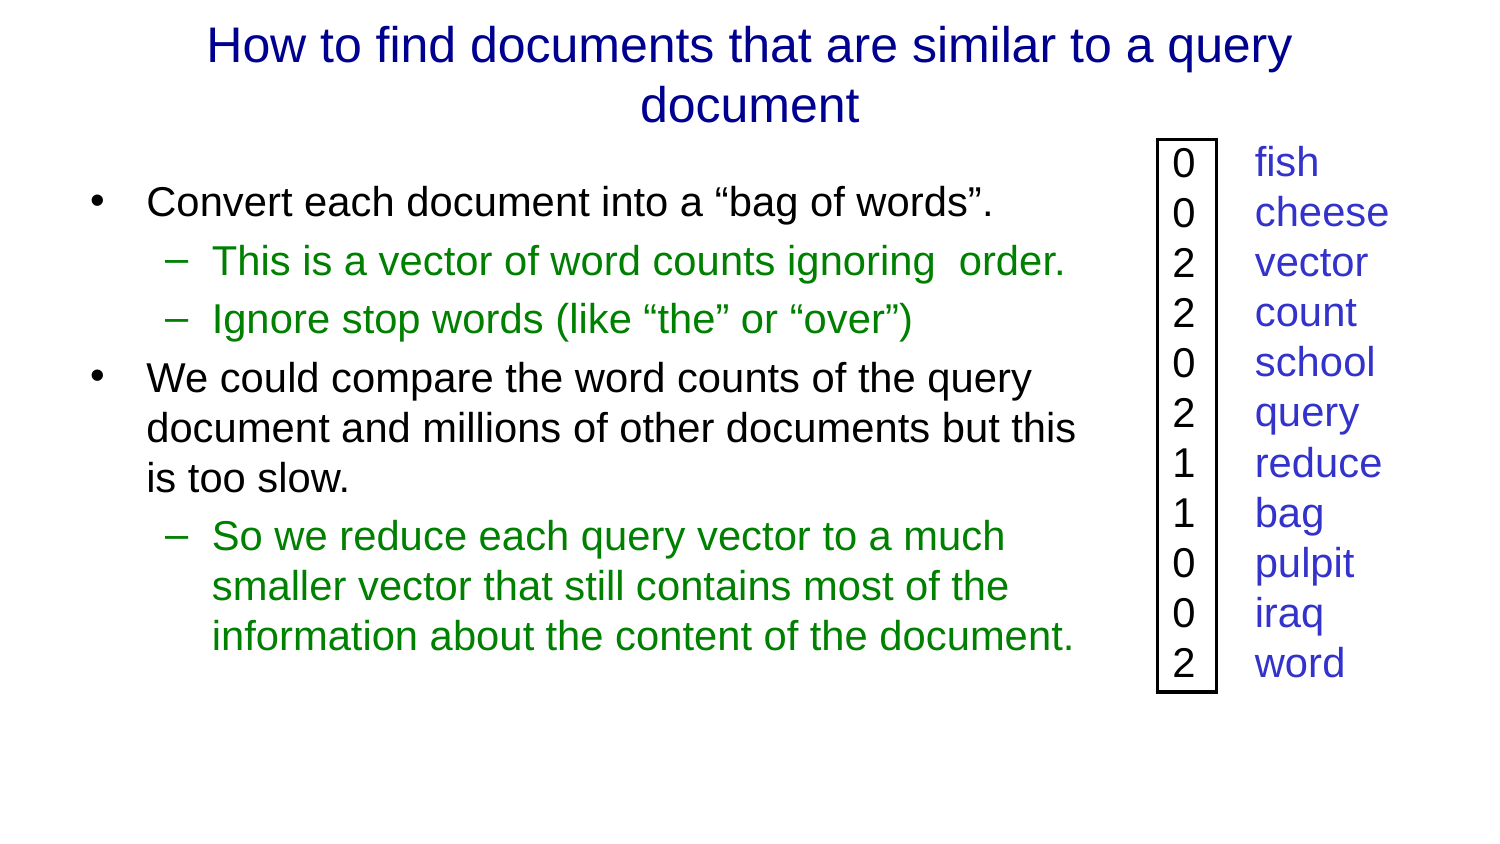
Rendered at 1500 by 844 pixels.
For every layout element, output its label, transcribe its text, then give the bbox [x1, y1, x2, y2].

title How to find documents that are similar to a query document [75, 2, 1425, 144]
text_box fish cheese vector count school query reduce bag pulpit iraq word [1240, 127, 1447, 693]
text_box 0 0 2 2 0 2 1 1 0 0 2 [1157, 128, 1217, 139]
list Convert each document into a “bag of words”. This is a vector of word counts ignoring order. Ignore stop words (like “the” or “over”) We could compare the word counts of the query document and millions of other documents but this is too slow. So we reduce each query vector to a much smaller vector that still contains most of the information about the content of the document. [75, 167, 1121, 715]
text_box [1157, 139, 1217, 693]
